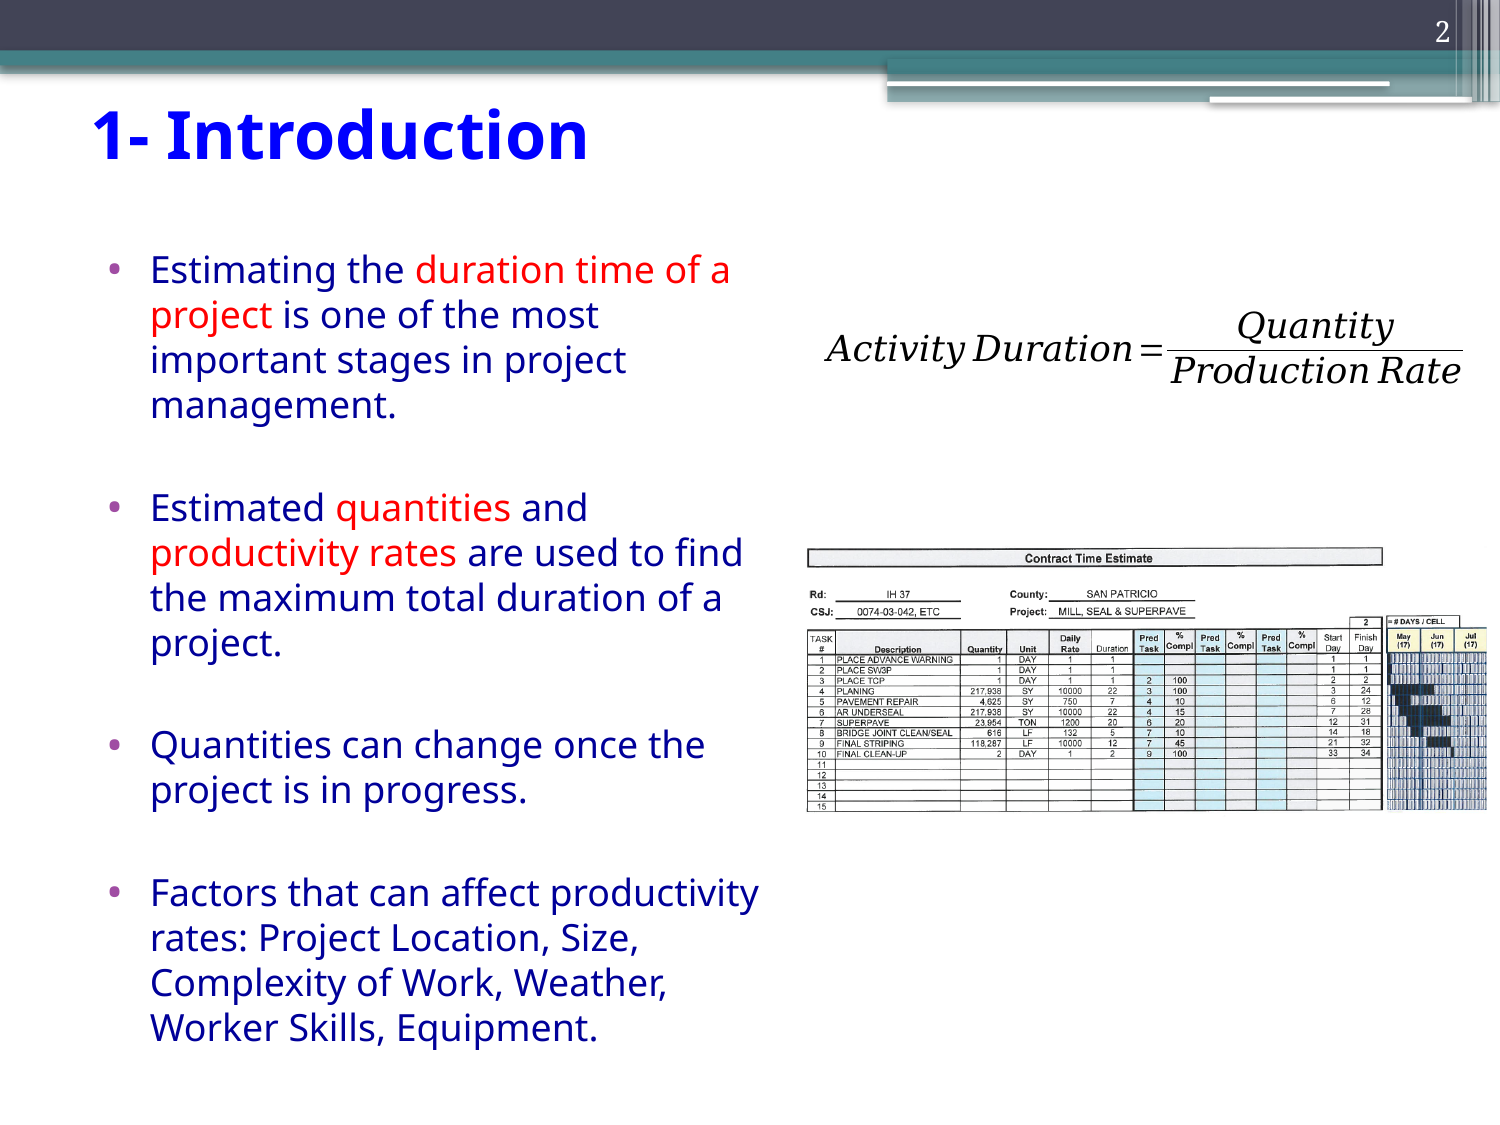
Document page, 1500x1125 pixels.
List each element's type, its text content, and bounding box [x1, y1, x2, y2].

picture [801, 544, 1487, 817]
slide_number 2 [1340, 0, 1466, 61]
title 1- Introduction [75, 45, 1425, 220]
list Estimating the duration time of a project is one of the most important stages in project management. Estimated quantities and productivity rates are used to find the maximum total duration of a project. Quantities can change once the project is in progress. Factors that can affect productivity rates: Project Location, Size, Complexity of Work, Weather, Worker Skills, Equipment. [75, 238, 781, 1079]
